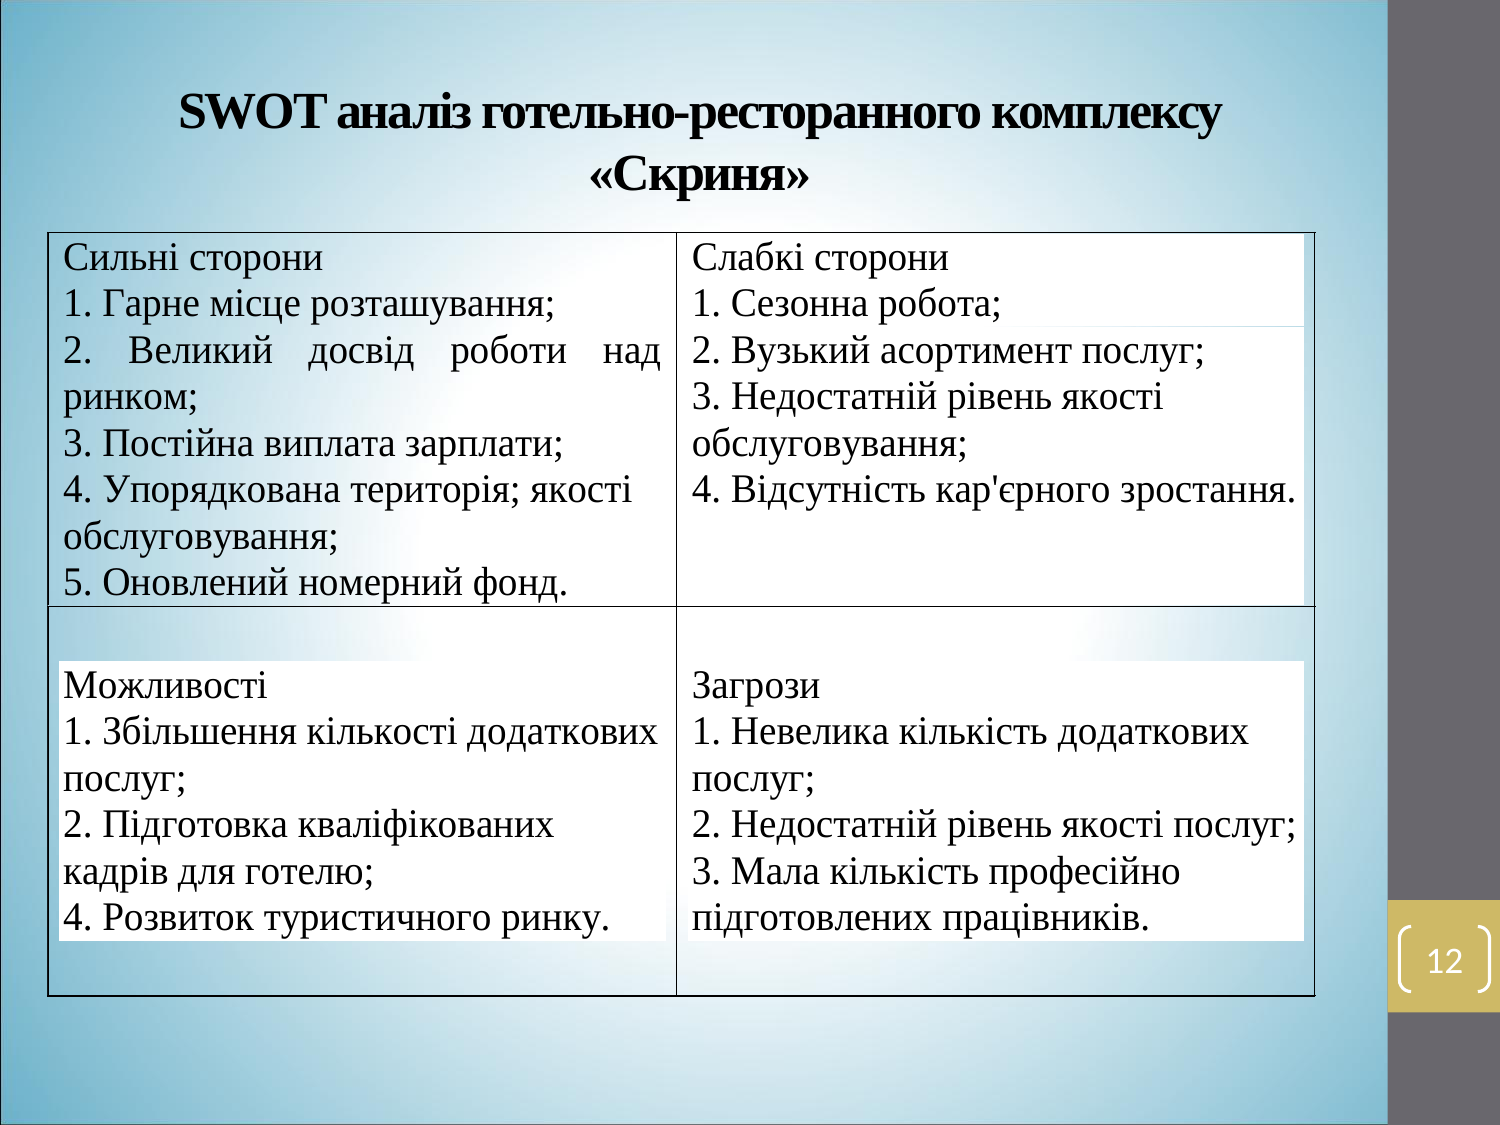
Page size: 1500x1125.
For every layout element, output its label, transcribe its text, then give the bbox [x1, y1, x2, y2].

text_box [46, 231, 1386, 1071]
slide_number 12 [1398, 924, 1492, 994]
title SWOT аналіз готельно-ресторанного комплексу «Скриня» [75, 45, 1325, 224]
picture [0, 0, 1387, 1125]
